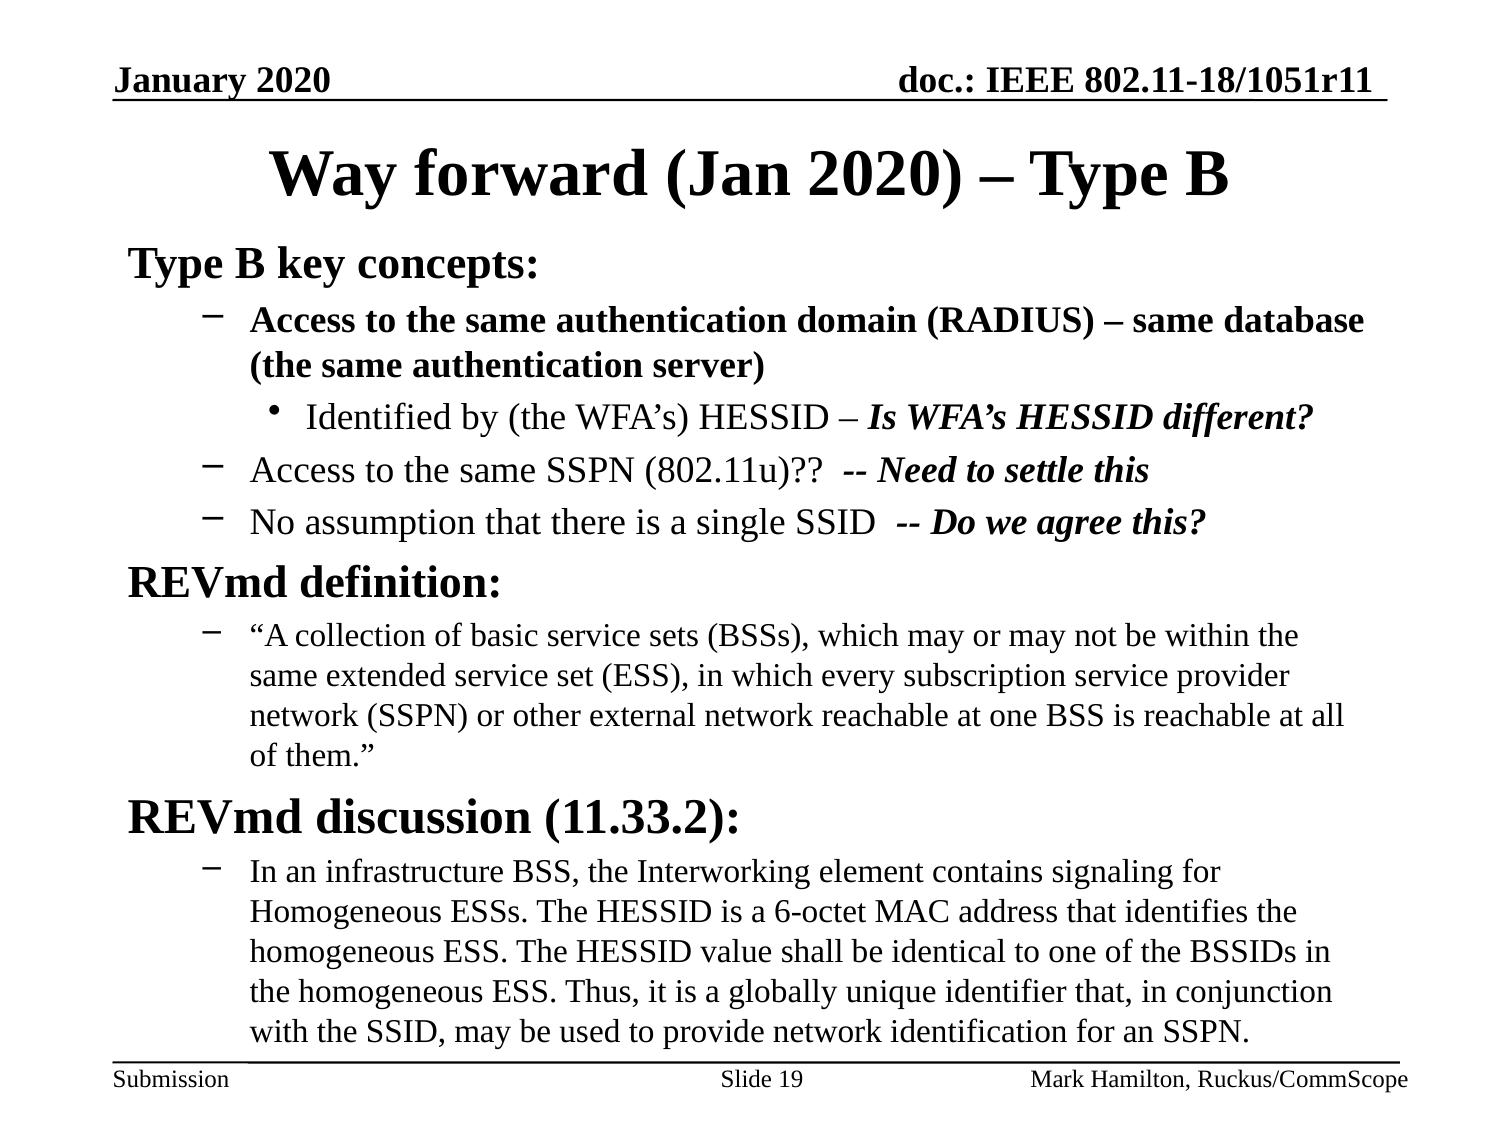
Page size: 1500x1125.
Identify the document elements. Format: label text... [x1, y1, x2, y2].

list Type B key concepts: Access to the same authentication domain (RADIUS) – same database (the same authentication server) Identified by (the WFA’s) HESSID – Is WFA’s HESSID different? Access to the same SSPN (802.11u)?? -- Need to settle this No assumption that there is a single SSID -- Do we agree this? REVmd definition: “A collection of basic service sets (BSSs), which may or may not be within the same extended service set (ESS), in which every subscription service provider network (SSPN) or other external network reachable at one BSS is reachable at all of them.” REVmd discussion (11.33.2): In an infrastructure BSS, the Interworking element contains signaling for Homogeneous ESSs. The HESSID is a 6-octet MAC address that identifies the homogeneous ESS. The HESSID value shall be identical to one of the BSSIDs in the homogeneous ESS. Thus, it is a globally unique identifier that, in conjunction with the SSID, may be used to provide network identification for an SSPN. [112, 224, 1388, 1075]
title Way forward (Jan 2020) – Type B [112, 112, 1388, 224]
